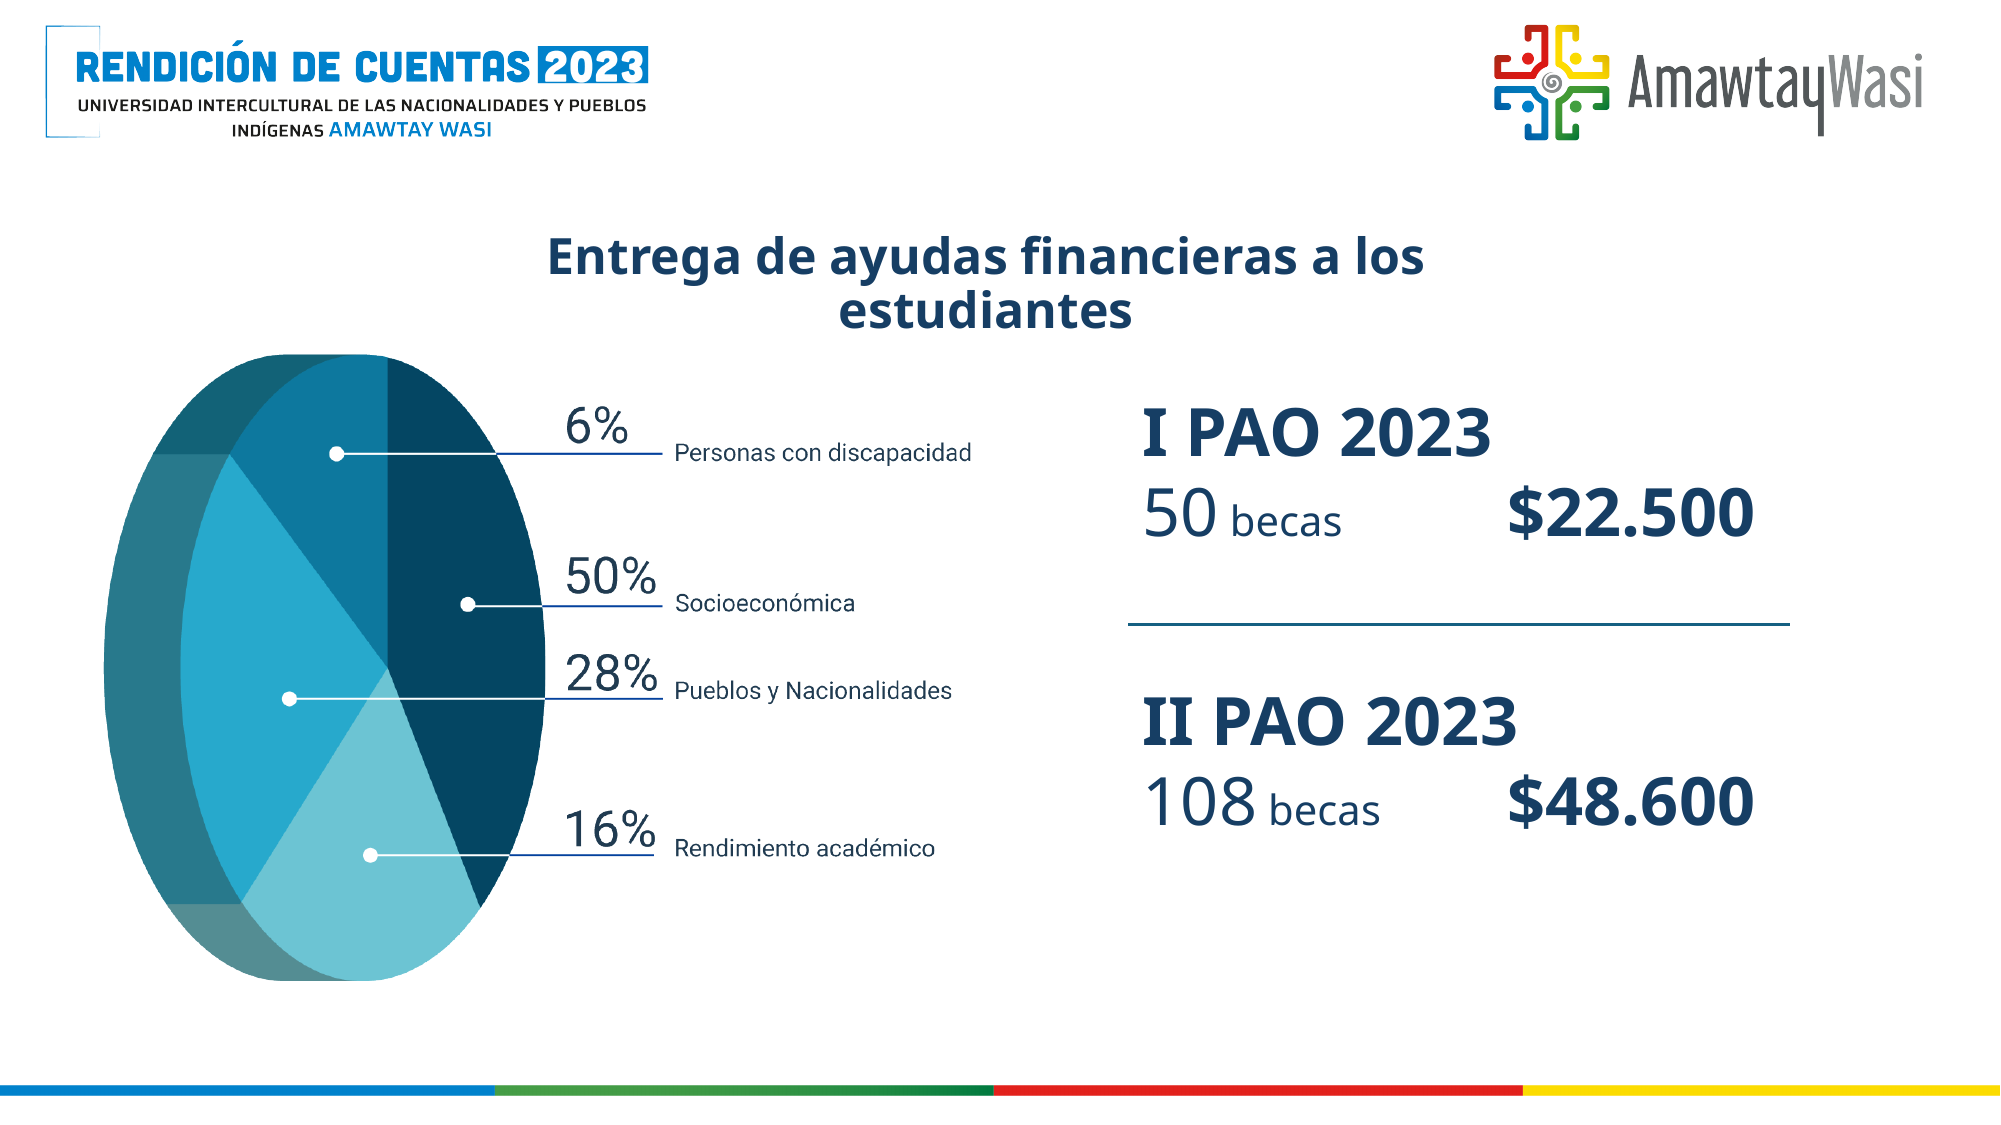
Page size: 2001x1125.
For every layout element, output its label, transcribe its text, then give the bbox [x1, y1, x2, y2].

text_box II PAO 2023 108 becas $48.600 [1128, 671, 1909, 847]
picture [1488, 18, 1928, 148]
picture [0, 1066, 2000, 1107]
title Entrega de ayudas financieras a los estudiantes [432, 223, 1541, 302]
text_box I PAO 2023 50 becas $22.500 [1128, 382, 1909, 558]
picture [0, 0, 697, 170]
picture [72, 323, 987, 1011]
